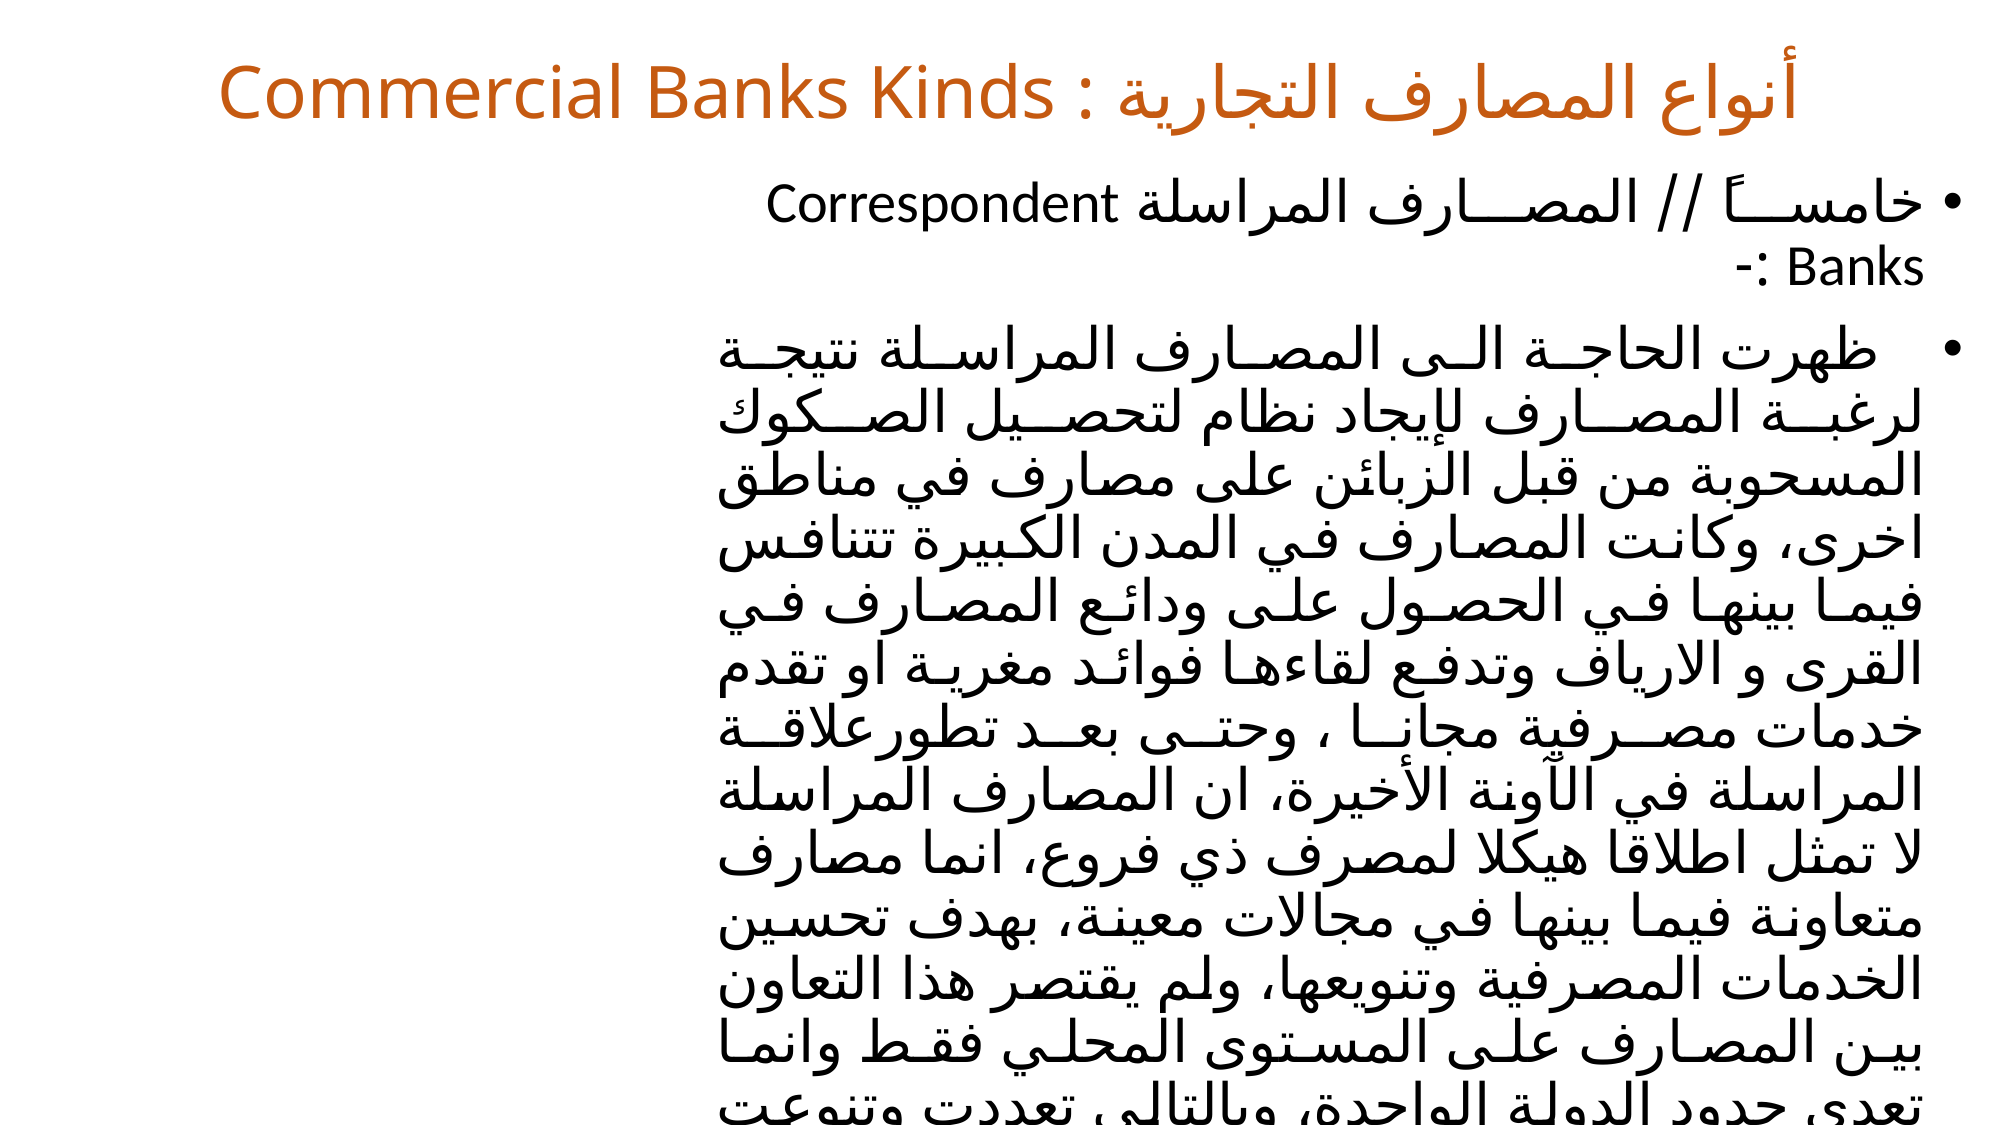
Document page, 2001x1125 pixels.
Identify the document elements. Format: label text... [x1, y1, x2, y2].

title أنواع المصارف التجارية : Commercial Banks Kinds [137, 25, 1863, 165]
list خامساً // المصارف المراسلة Correspondent Banks :- ظهرت الحاجة الى المصارف المراسلة نتيجة لرغبة المصارف لإيجاد نظام لتحصيل الصكوك المسحوبة من قبل الزبائن على مصارف في مناطق اخرى، وكانت المصارف في المدن الكبيرة تتنافس فيما بينها في الحصول على ودائع المصارف في القرى و الارياف وتدفع لقاءها فوائد مغرية او تقدم خدمات مصرفية مجانا ، وحتى بعد تطورعلاقة المراسلة في الآونة الأخيرة، ان المصارف المراسلة لا تمثل اطلاقا هيكلا لمصرف ذي فروع، انما مصارف متعاونة فيما بينها في مجالات معينة، بهدف تحسين الخدمات المصرفية وتنويعها، ولم يقتصر هذا التعاون بين المصارف على المستوى المحلي فقط وانما تعدى حدود الدولة الواحدة، وبالتالي تعددت وتنوعت الخدمات المصرفية لتتماشى مع التوسع في العمليات التجارية الدولية. [701, 164, 1978, 1095]
